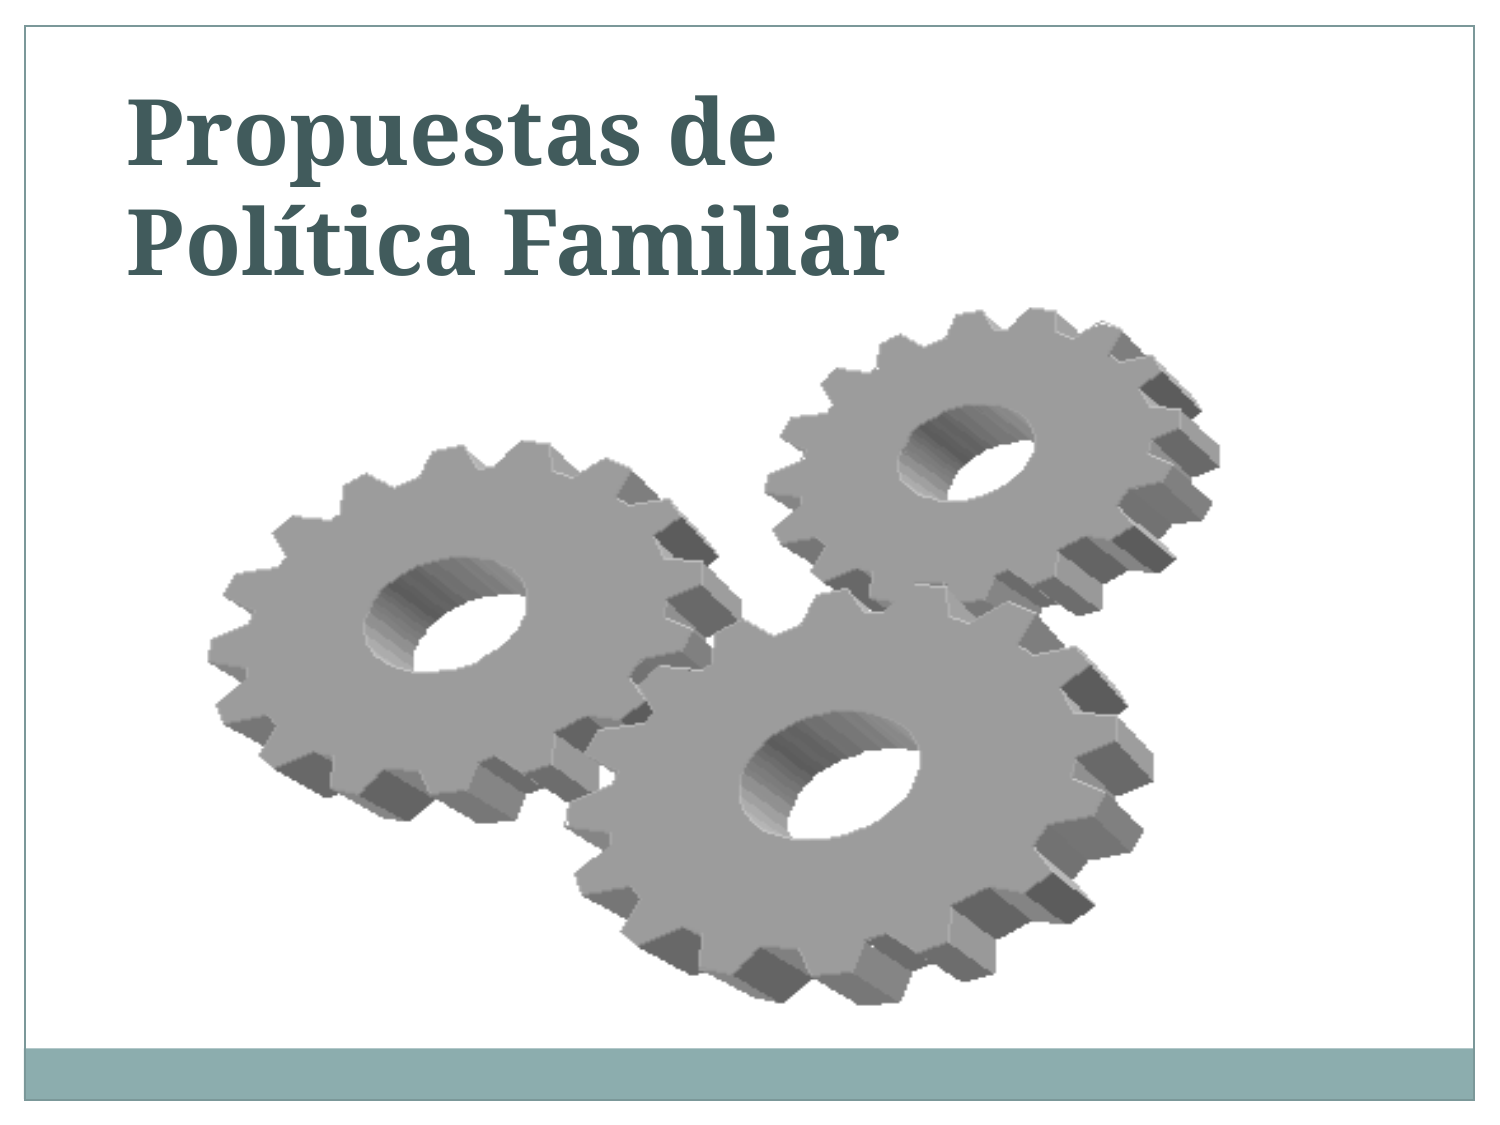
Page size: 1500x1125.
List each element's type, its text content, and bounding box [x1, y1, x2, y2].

picture [206, 305, 1223, 1009]
text_box Propuestas de Política Familiar [112, 66, 1341, 301]
